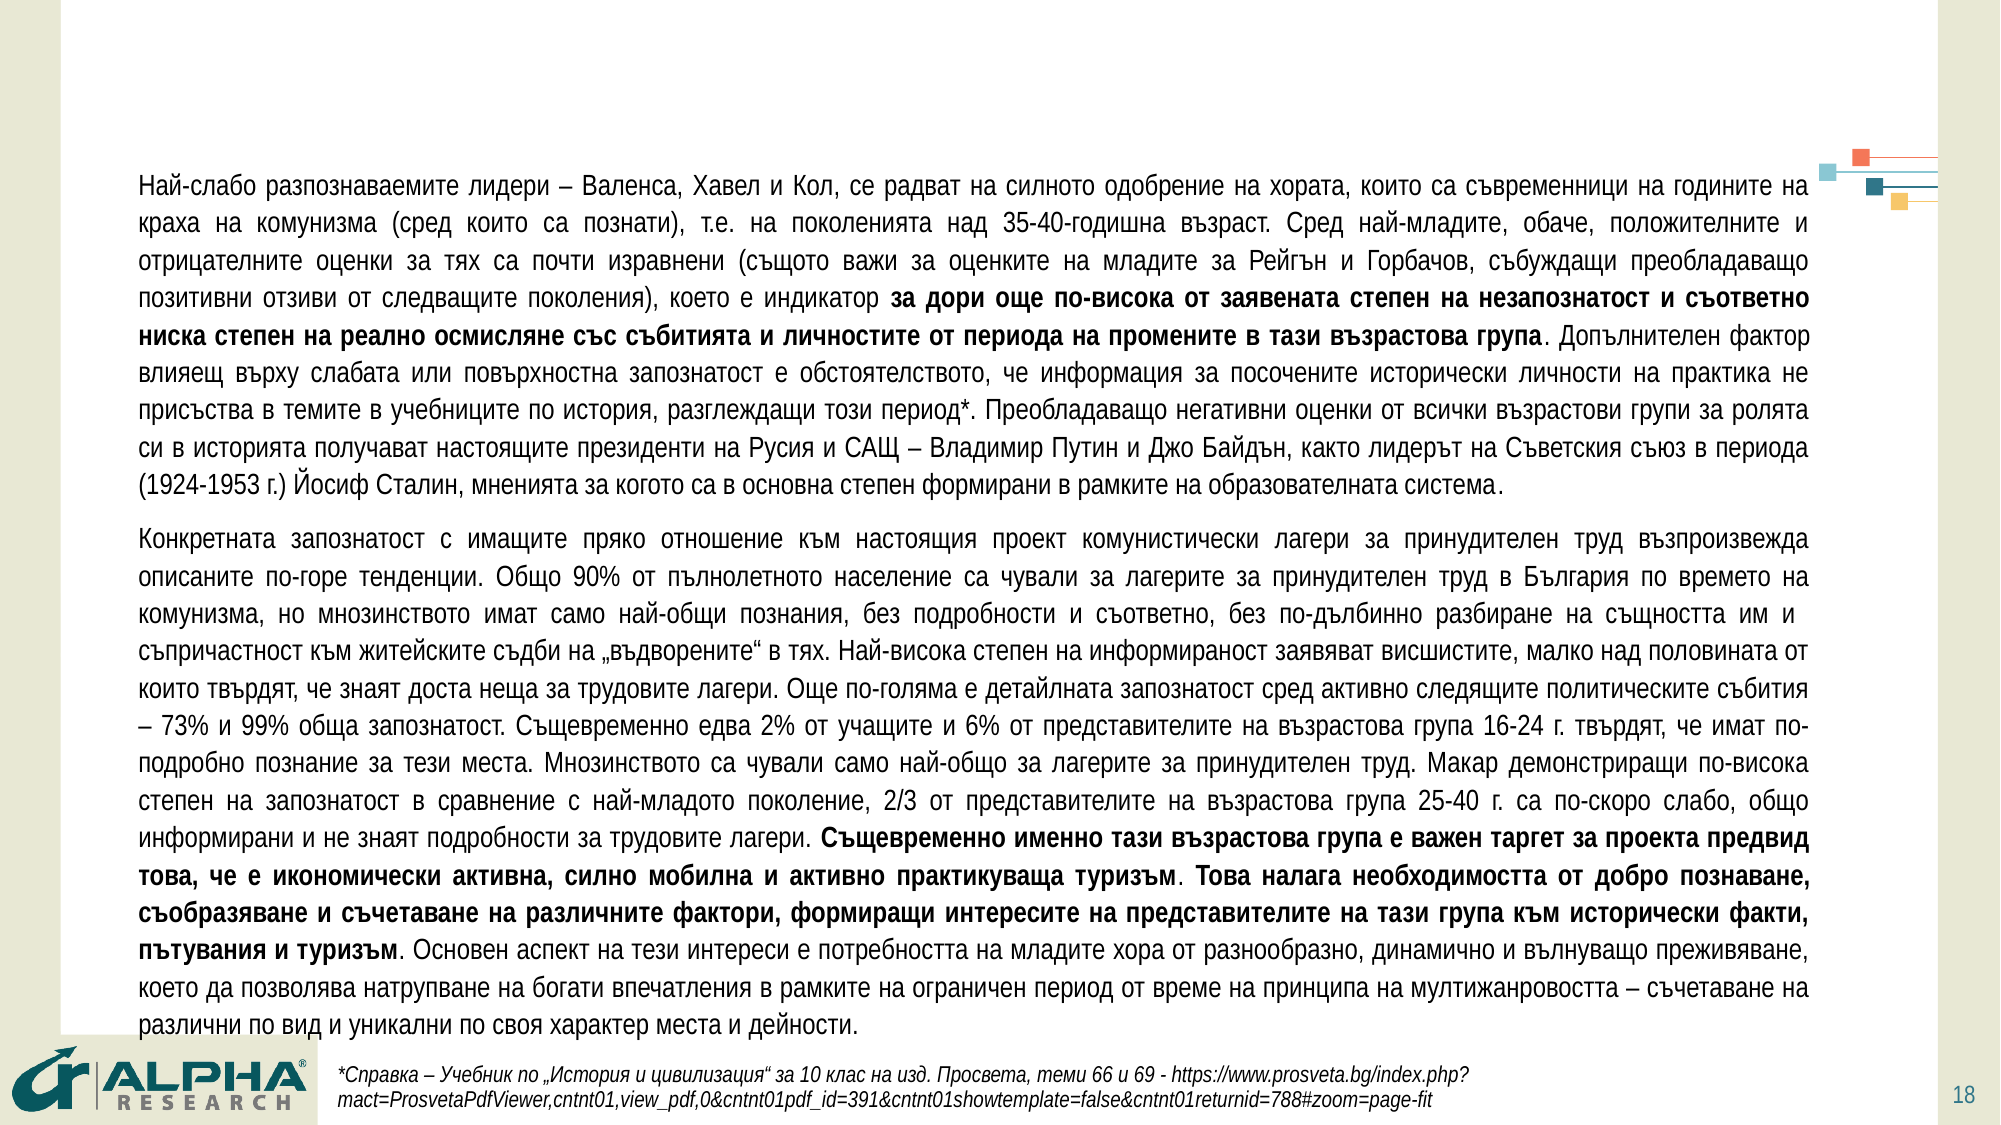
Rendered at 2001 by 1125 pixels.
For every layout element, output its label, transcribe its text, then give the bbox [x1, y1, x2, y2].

text_box Най-слабо разпознаваемите лидери – Валенса, Хавел и Кол, се радват на силното одобрение на хората, които са съвременници на годините на краха на комунизма (сред които са познати), т.е. на поколенията над 35-40-годишна възраст. Сред най-младите, обаче, положителните и отрицателните оценки за тях са почти изравнени (същото важи за оценките на младите за Рейгън и Горбачов, събуждащи преобладаващо позитивни отзиви от следващите поколения), което е индикатор за дори още по-висока от заявената степен на незапознатост и съответно ниска степен на реално осмисляне със събитията и личностите от периода на промените в тази възрастова група. Допълнителен фактор влияещ върху слабата или повърхностна запознатост е обстоятелството, че информация за посочените исторически личности на практика не присъства в темите в учебниците по история, разглеждащи този период*. Преобладаващо негативни оценки от всички възрастови групи за ролята си в историята получават настоящите президенти на Русия и САЩ – Владимир Путин и Джо Байдън, както лидерът на Съветския съюз в периода (1924-1953 г.) Йосиф Сталин, мненията за когото са в основна степен формирани в рамките на образователната система. Конкретната запознатост с имащите пряко отношение към настоящия проект комунистически лагери за принудителен труд възпроизвежда описаните по-горе тенденции. Общо 90% от пълнолетното население са чували за лагерите за принудителен труд в България по времето на комунизма, но мнозинството имат само най-общи познания, без подробности и съответно, без по-дълбинно разбиране на същността им и съпричастност към житейските съдби на „въдворените“ в тях. Най-висока степен на информираност заявяват висшистите, малко над половината от които твърдят, че знаят доста неща за трудовите лагери. Още по-голяма е детайлната запознатост сред активно следящите политическите събития – 73% и 99% обща запознатост. Същевременно едва 2% от учащите и 6% от представителите на възрастова група 16-24 г. твърдят, че имат по-подробно познание за тези места. Мнозинството са чували само най-общо за лагерите за принудителен труд. Макар демонстриращи по-висока степен на запознатост в сравнение с най-младото поколение, 2/3 от представителите на възрастова група 25-40 г. са по-скоро слабо, общо информирани и не знаят подробности за трудовите лагери. Същевременно именно тази възрастова група е важен таргет за проекта предвид това, че е икономически активна, силно мобилна и активно практикуваща туризъм. Това налага необходимостта от добро познаване, съобразяване и съчетаване на различните фактори, формиращи интересите на представителите на тази група към исторически факти, пътувания и туризъм. Основен аспект на тези интереси е потребността на младите хора от разнообразно, динамично и вълнуващо преживяване, което да позволява натрупване на богати впечатления в рамките на ограничен период от време на принципа на мултижанровостта – съчетаване на различни по вид и уникални по своя характер места и дейности. [123, 156, 1826, 1048]
slide_number 18 [1923, 1063, 1991, 1124]
list *Справка – Учебник по „История и цивилизация“ за 10 клас на изд. Просвета, теми 66 и 69 - https://www.prosveta.bg/index.php?mact=ProsvetaPdfViewer,cntnt01,view_pdf,0&cntnt01pdf_id=391&cntnt01showtemplate=false&cntnt01returnid=788#zoom=page-fit [322, 1055, 1884, 1121]
picture [12, 1046, 307, 1112]
